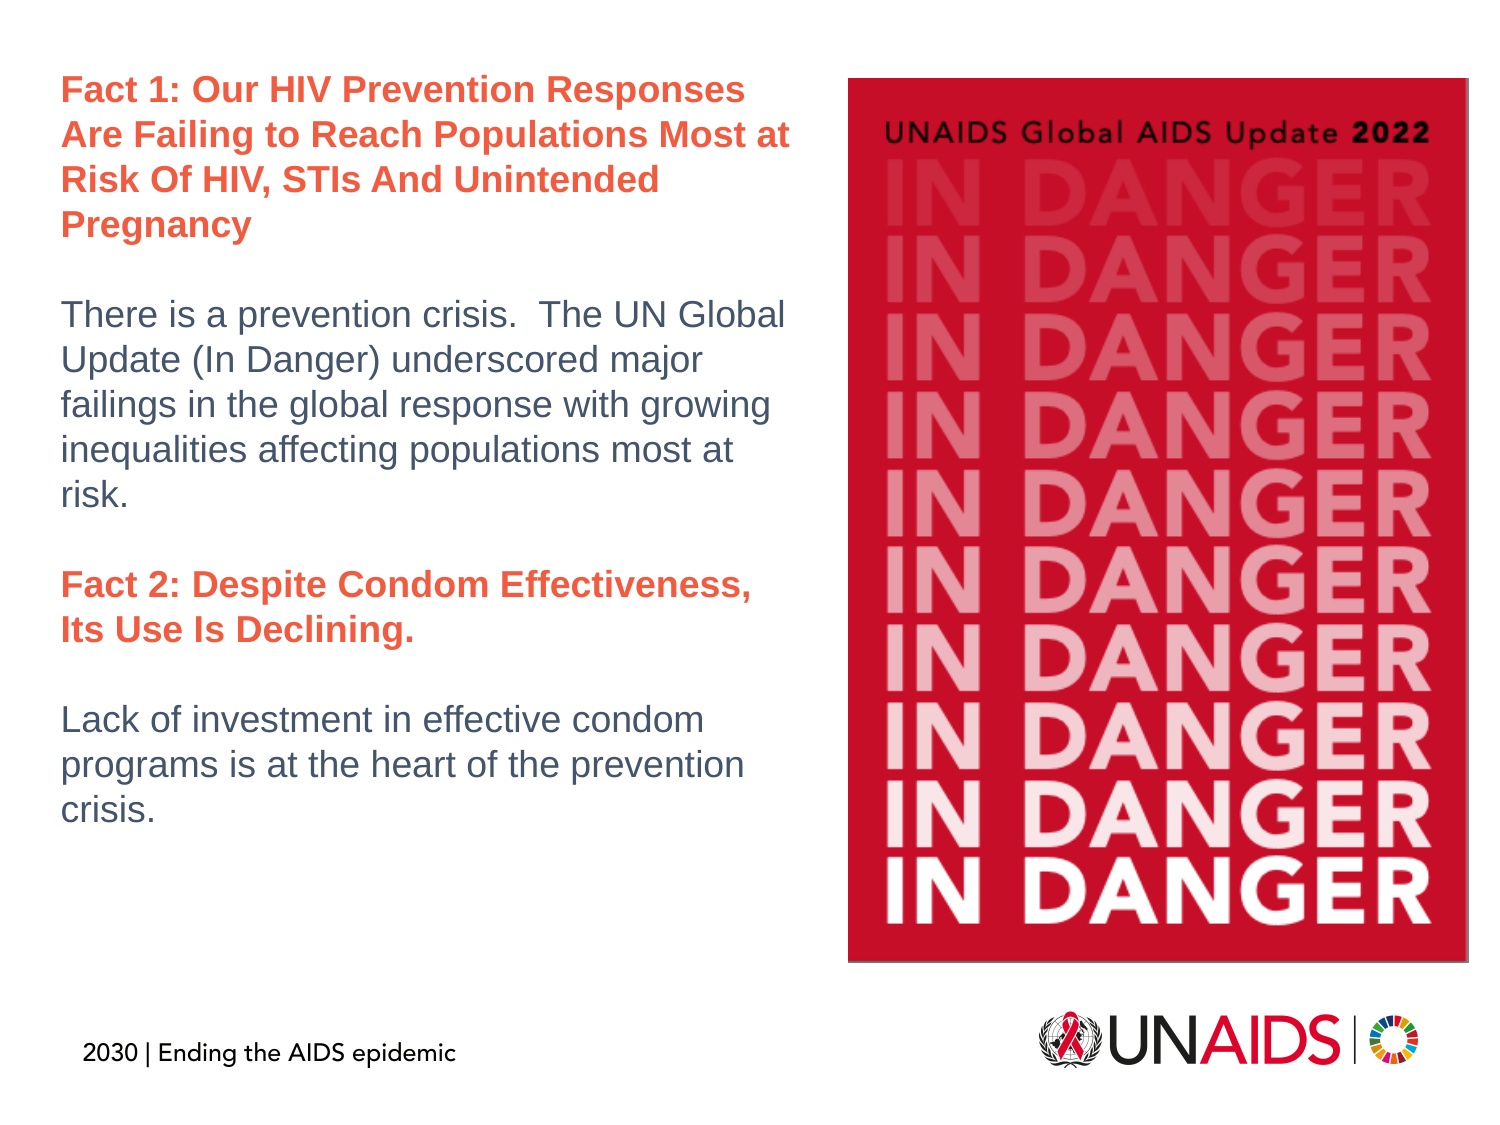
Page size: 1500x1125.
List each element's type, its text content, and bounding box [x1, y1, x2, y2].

picture [0, 0, 1500, 1125]
text_box Fact 1: Our HIV Prevention Responses Are Failing to Reach Populations Most at Risk Of HIV, STIs And Unintended Pregnancy There is a prevention crisis. The UN Global Update (In Danger) underscored major failings in the global response with growing inequalities affecting populations most at risk. Fact 2: Despite Condom Effectiveness, Its Use Is Declining. Lack of investment in effective condom programs is at the heart of the prevention crisis. [45, 57, 819, 883]
